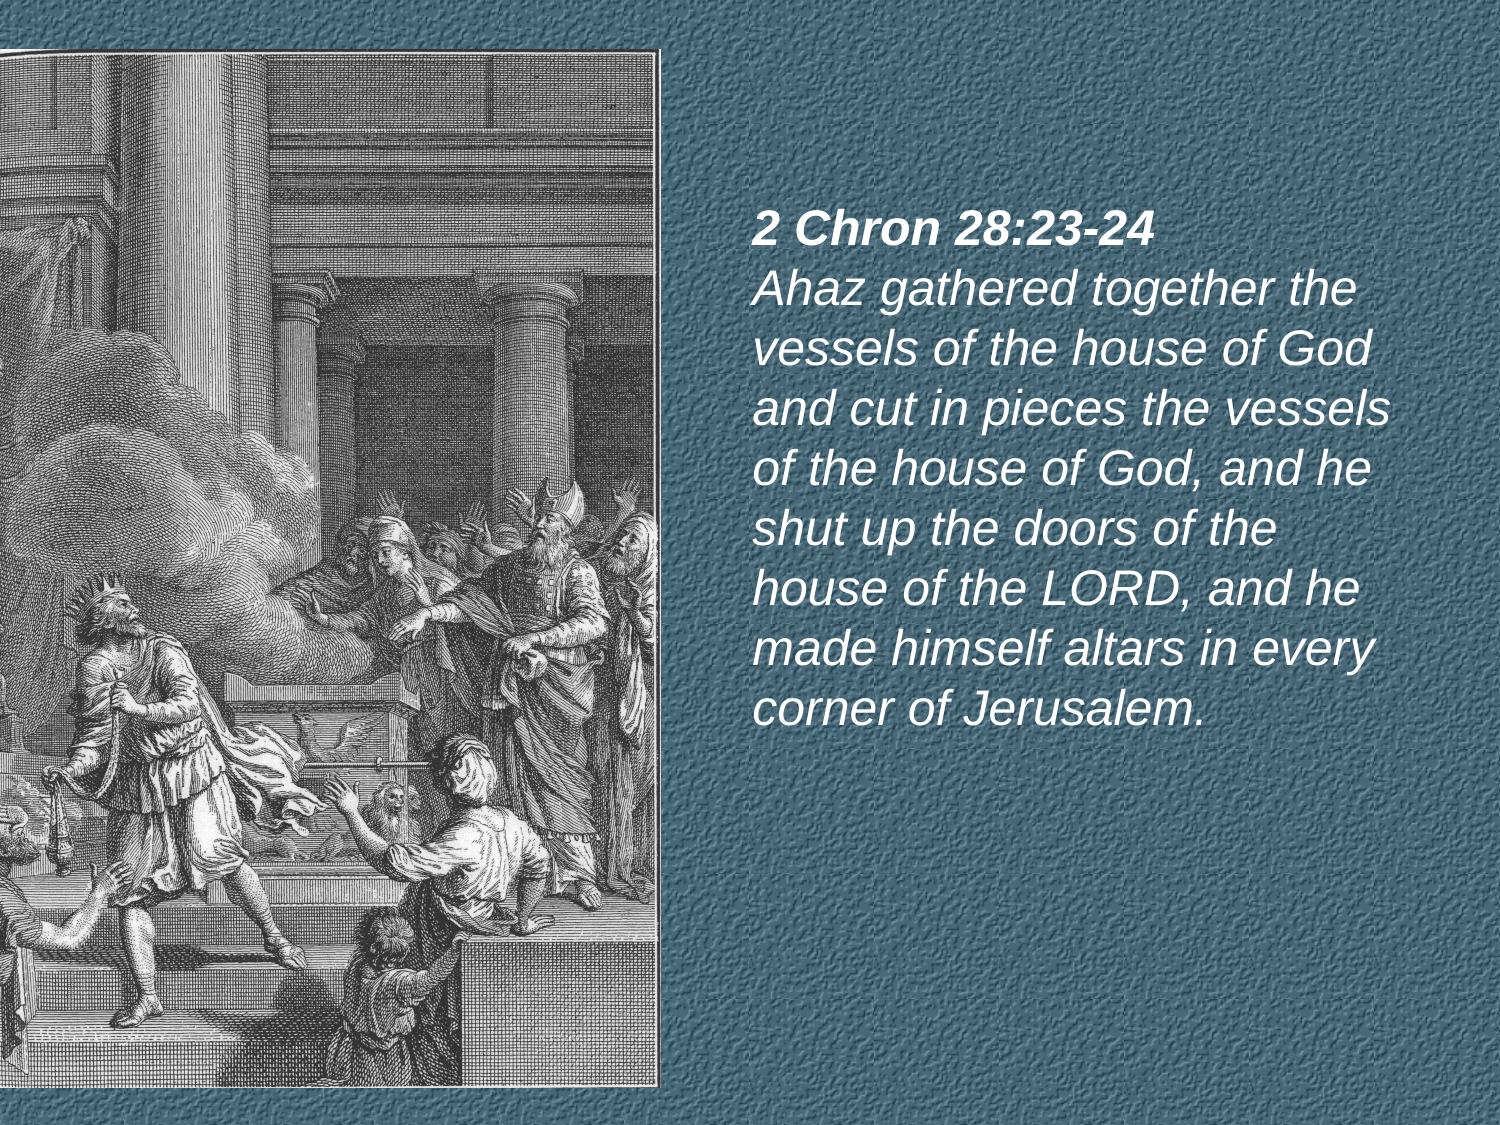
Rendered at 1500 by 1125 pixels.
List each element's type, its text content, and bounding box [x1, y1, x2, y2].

text_box 2 Chron 28:23-24 Ahaz gathered together the vessels of the house of God and cut in pieces the vessels of the house of God, and he shut up the doors of the house of the LORD, and he made himself altars in every corner of Jerusalem. [737, 187, 1438, 809]
picture [0, 0, 1500, 1125]
